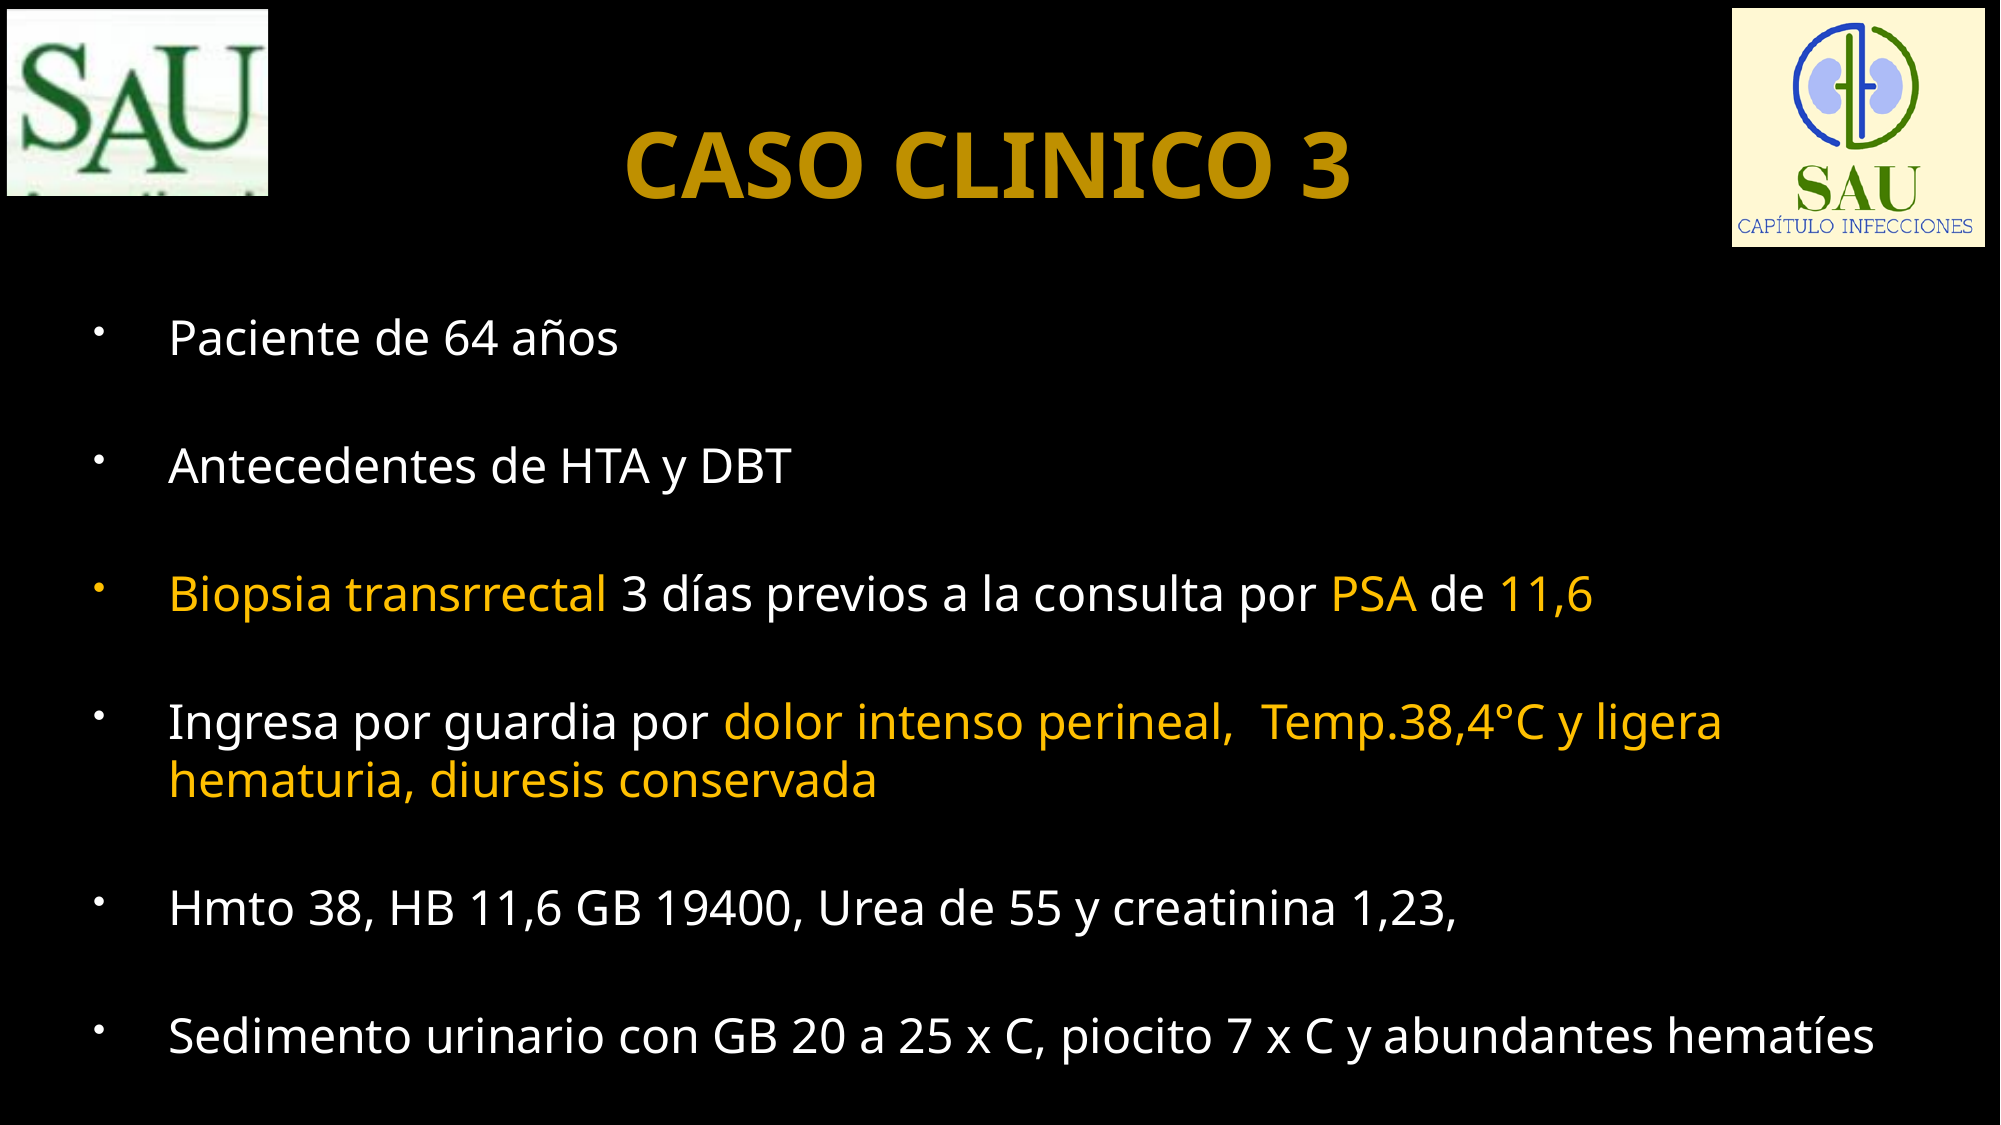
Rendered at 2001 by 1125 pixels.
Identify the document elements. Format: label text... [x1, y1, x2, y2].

picture [6, 9, 269, 196]
list Paciente de 64 años Antecedentes de HTA y DBT Biopsia transrrectal 3 días previos a la consulta por PSA de 11,6 Ingresa por guardia por dolor intenso perineal, Temp.38,4°C y ligera hematuria, diuresis conservada Hmto 38, HB 11,6 GB 19400, Urea de 55 y creatinina 1,23, Sedimento urinario con GB 20 a 25 x C, piocito 7 x C y abundantes hematíes [78, 299, 1944, 1084]
picture [1723, 0, 2000, 262]
title CASO CLINICO 3 [137, 59, 1863, 278]
